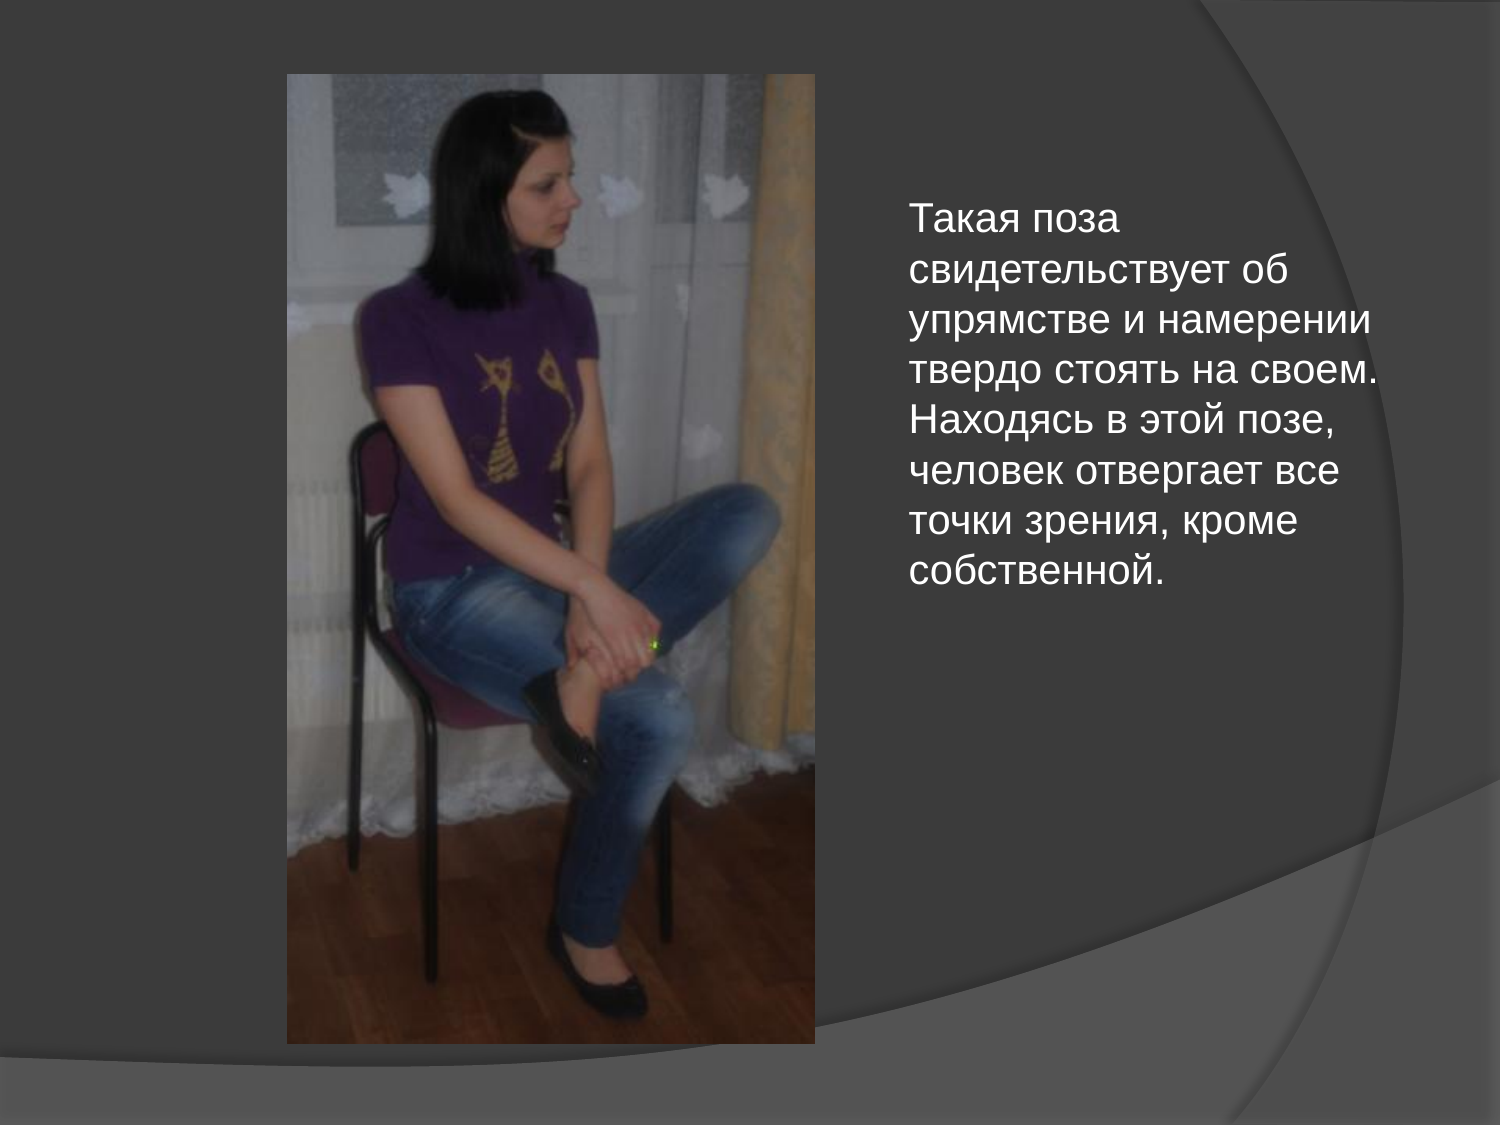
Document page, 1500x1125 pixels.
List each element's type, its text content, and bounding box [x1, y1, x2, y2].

text_box Такая поза свидетельствует об упрямстве и намерении твердо стоять на своем. Находясь в этой позе, человек отвергает все точки зрения, кроме собственной. [825, 174, 1425, 906]
picture [287, 74, 815, 1044]
